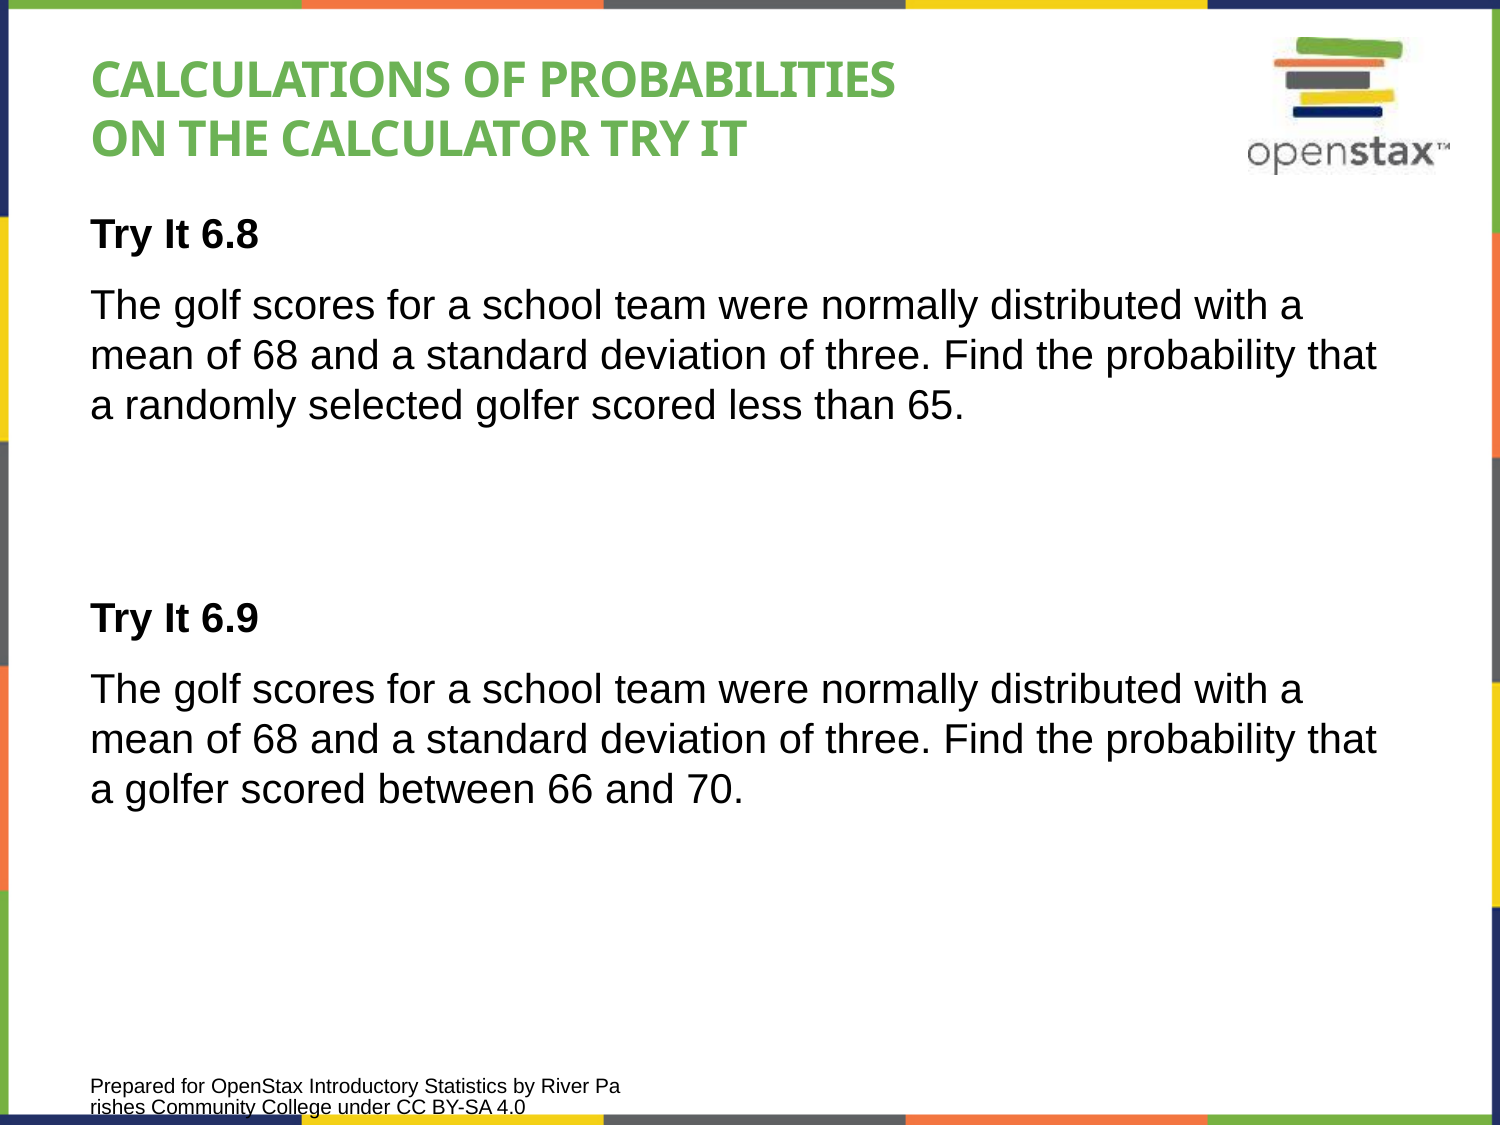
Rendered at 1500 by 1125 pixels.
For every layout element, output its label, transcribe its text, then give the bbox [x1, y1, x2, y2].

picture [0, 0, 1500, 1125]
title Calculations of Probabilities on the calculator try it [75, 39, 1247, 175]
footer Prepared for OpenStax Introductory Statistics by River Parishes Community College under CC BY-SA 4.0 [75, 1065, 638, 1112]
list Try It 6.8 The golf scores for a school team were normally distributed with a mean of 68 and a standard deviation of three. Find the probability that a randomly selected golfer scored less than 65. Try It 6.9 The golf scores for a school team were normally distributed with a mean of 68 and a standard deviation of three. Find the probability that a golfer scored between 66 and 70. [75, 199, 1398, 1021]
